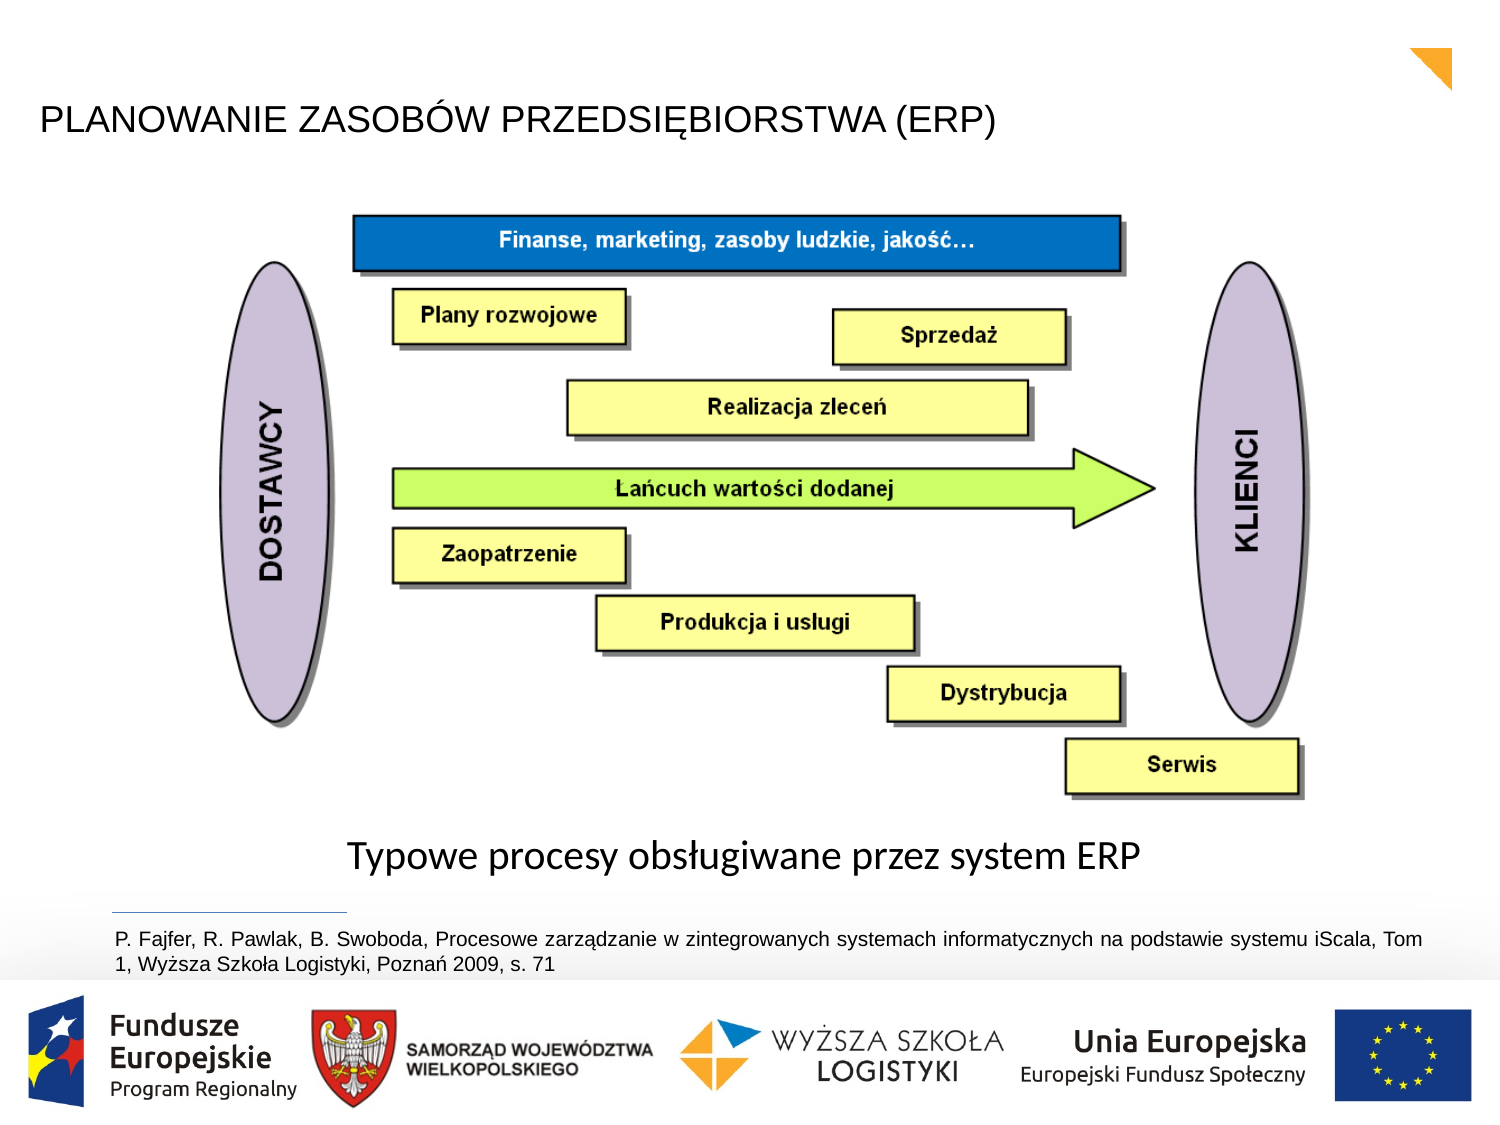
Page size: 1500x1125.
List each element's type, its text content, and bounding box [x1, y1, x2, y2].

text_box PLANOWANIE ZASOBÓW PRZEDSIĘBIORSTWA (ERP) [24, 87, 1238, 148]
picture [0, 0, 1500, 1125]
text_box Typowe procesy obsługiwane przez system ERP [58, 820, 1430, 950]
text_box P. Fajfer, R. Pawlak, B. Swoboda, Procesowe zarządzanie w zintegrowanych systemach informatycznych na podstawie systemu iScala, Tom 1, Wyższa Szkoła Logistyki, Poznań 2009, s. 71 [100, 918, 1438, 984]
